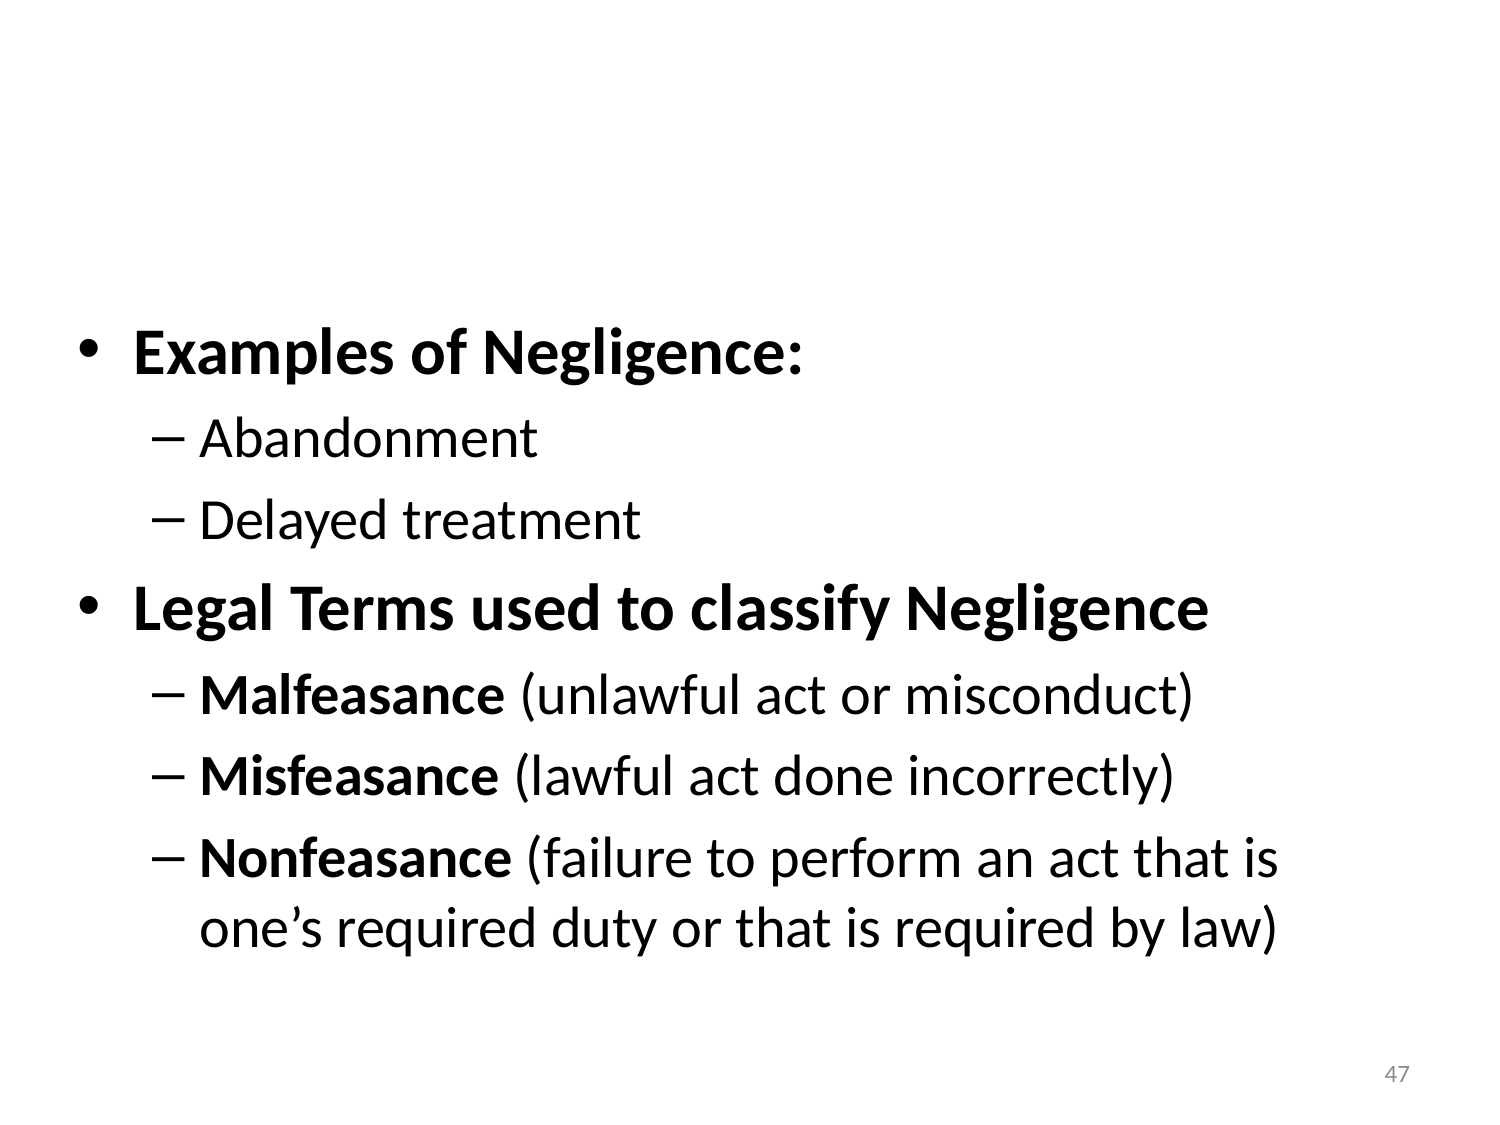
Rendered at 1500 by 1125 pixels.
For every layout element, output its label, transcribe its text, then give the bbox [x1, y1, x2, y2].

list Examples of Negligence: Abandonment Delayed treatment Legal Terms used to classify Negligence Malfeasance (unlawful act or misconduct) Misfeasance (lawful act done incorrectly) Nonfeasance (failure to perform an act that is one’s required duty or that is required by law) [62, 299, 1413, 1006]
slide_number 47 [1074, 1042, 1425, 1103]
